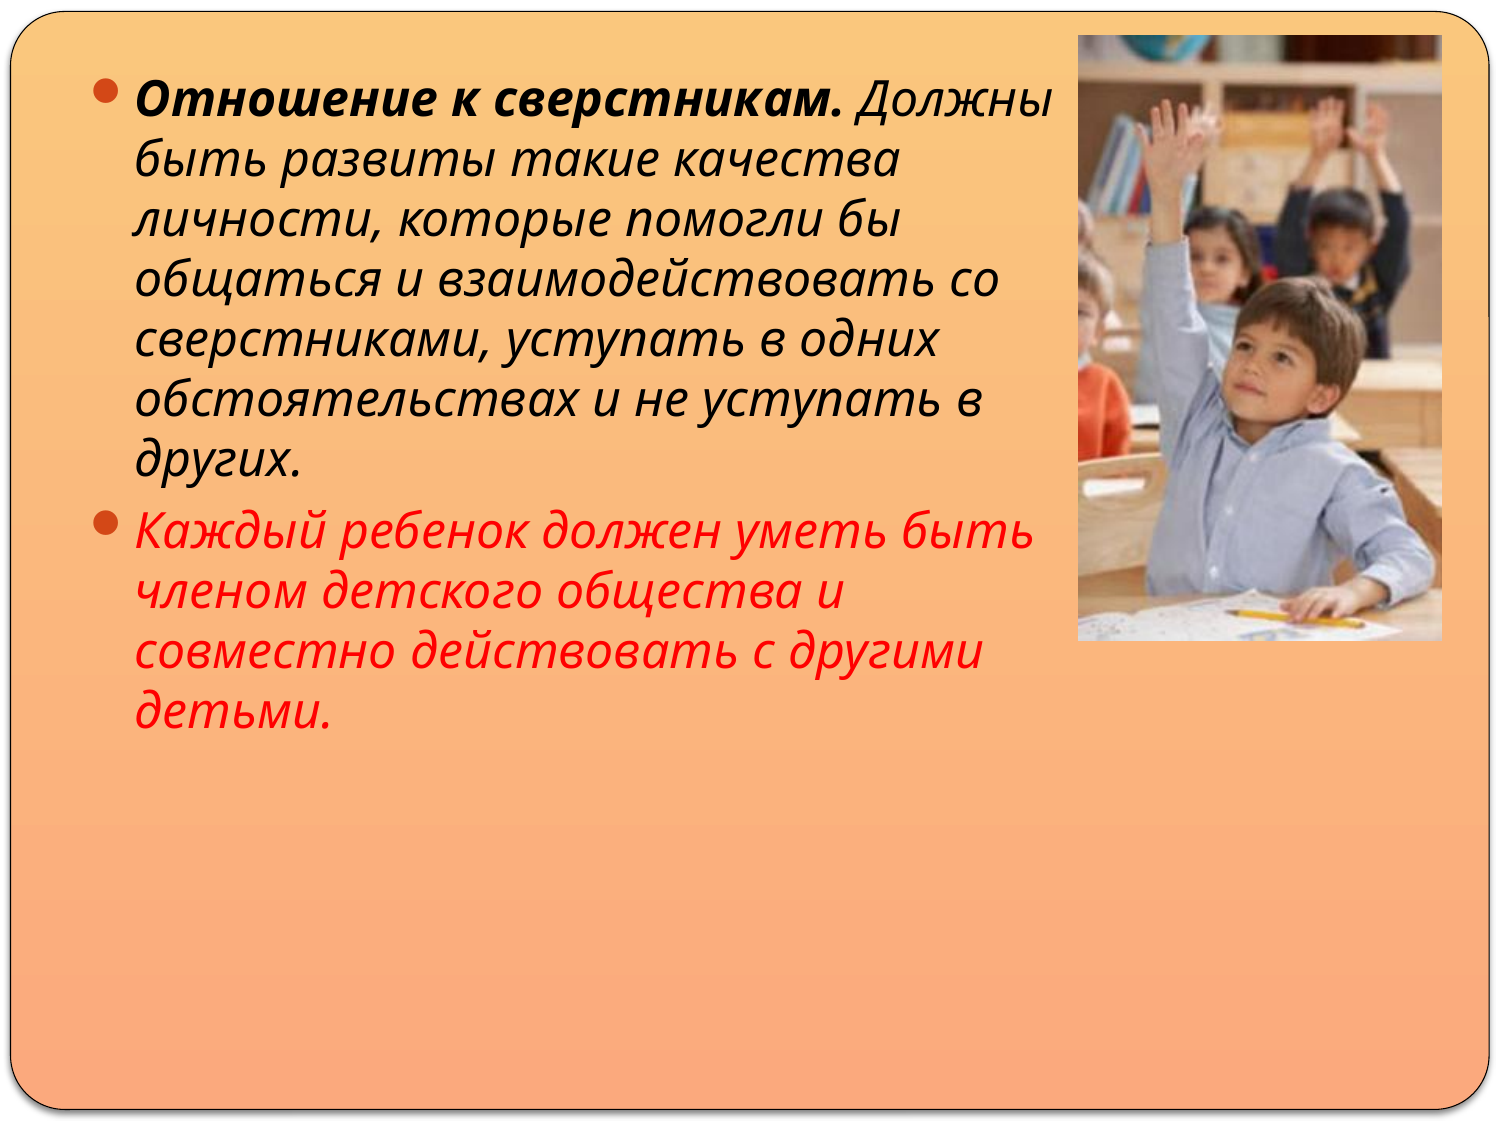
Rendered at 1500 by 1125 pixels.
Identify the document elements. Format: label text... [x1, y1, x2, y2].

picture [1077, 34, 1442, 641]
list Отношение к сверстникам. Должны быть развиты такие качества личности, которые помогли бы общаться и взаимодействовать со сверстниками, уступать в одних обстоятельствах и не уступать в других. Каждый ребенок должен уметь быть членом детского общества и совместно действовать с другими детьми. [75, 58, 1079, 1005]
